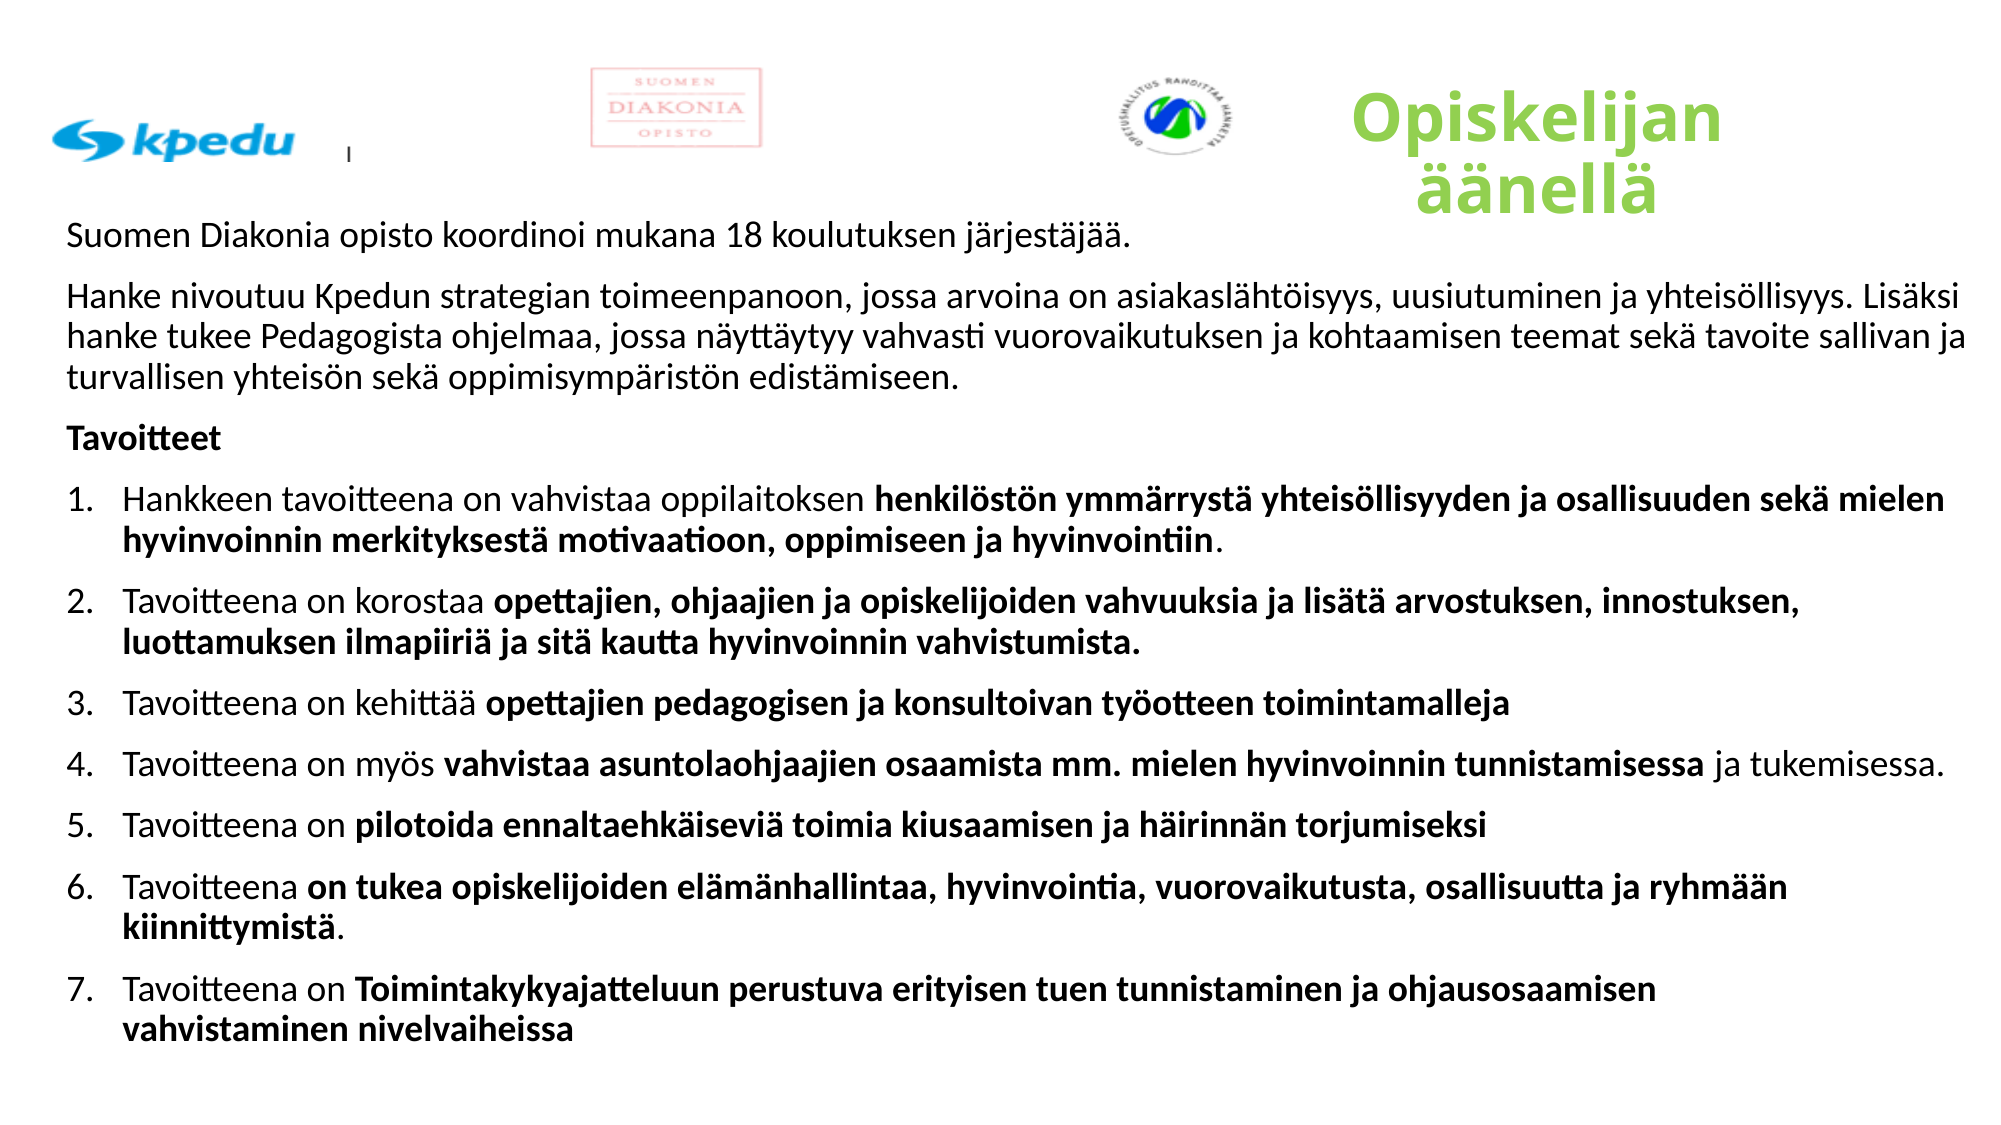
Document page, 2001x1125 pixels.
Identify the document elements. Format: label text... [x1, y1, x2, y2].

title Opiskelijan äänellä [1249, 65, 1826, 207]
subtitle Suomen Diakonia opisto koordinoi mukana 18 koulutuksen järjestäjää. Hanke nivoutuu Kpedun strategian toimeenpanoon, jossa arvoina on asiakaslähtöisyys, uusiutuminen ja yhteisöllisyys. Lisäksi hanke tukee Pedagogista ohjelmaa, jossa näyttäytyy vahvasti vuorovaikutuksen ja kohtaamisen teemat sekä tavoite sallivan ja turvallisen yhteisön sekä oppimisympäristön edistämiseen. Tavoitteet Hankkeen tavoitteena on vahvistaa oppilaitoksen henkilöstön ymmärrystä yhteisöllisyyden ja osallisuuden sekä mielen hyvinvoinnin merkityksestä motivaatioon, oppimiseen ja hyvinvointiin. Tavoitteena on korostaa opettajien, ohjaajien ja opiskelijoiden vahvuuksia ja lisätä arvostuksen, innostuksen, luottamuksen ilmapiiriä ja sitä kautta hyvinvoinnin vahvistumista. Tavoitteena on kehittää opettajien pedagogisen ja konsultoivan työotteen toimintamalleja Tavoitteena on myös vahvistaa asuntolaohjaajien osaamista mm. mielen hyvinvoinnin tunnistamisessa ja tukemisessa. Tavoitteena on pilotoida ennaltaehkäiseviä toimia kiusaamisen ja häirinnän torjumiseksi Tavoitteena on tukea opiskelijoiden elämänhallintaa, hyvinvointia, vuorovaikutusta, osallisuutta ja ryhmään kiinnittymistä. Tavoitteena on Toimintakykyajatteluun perustuva erityisen tuen tunnistaminen ja ohjausosaamisen vahvistaminen nivelvaiheissa [51, 207, 2000, 1125]
picture [0, 65, 1327, 162]
picture [176, 137, 187, 150]
